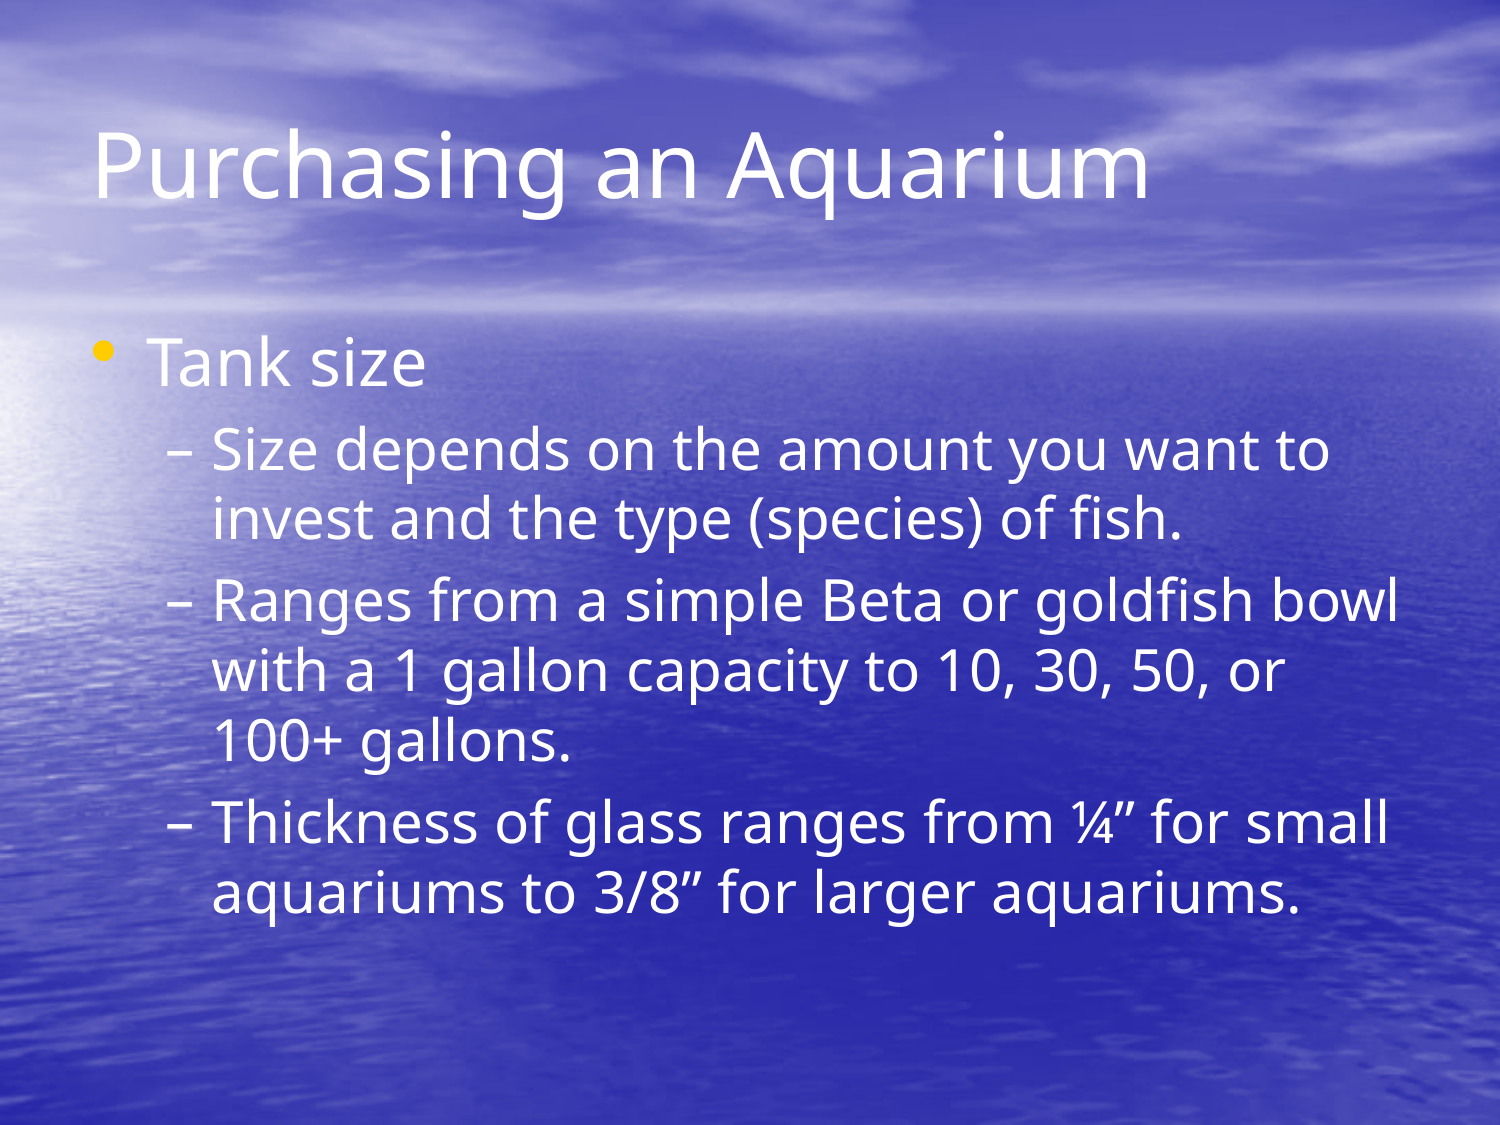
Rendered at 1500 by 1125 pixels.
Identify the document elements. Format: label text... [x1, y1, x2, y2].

title Purchasing an Aquarium [75, 47, 1425, 275]
list Tank size Size depends on the amount you want to invest and the type (species) of fish. Ranges from a simple Beta or goldfish bowl with a 1 gallon capacity to 10, 30, 50, or 100+ gallons. Thickness of glass ranges from ¼” for small aquariums to 3/8” for larger aquariums. [75, 312, 1425, 988]
